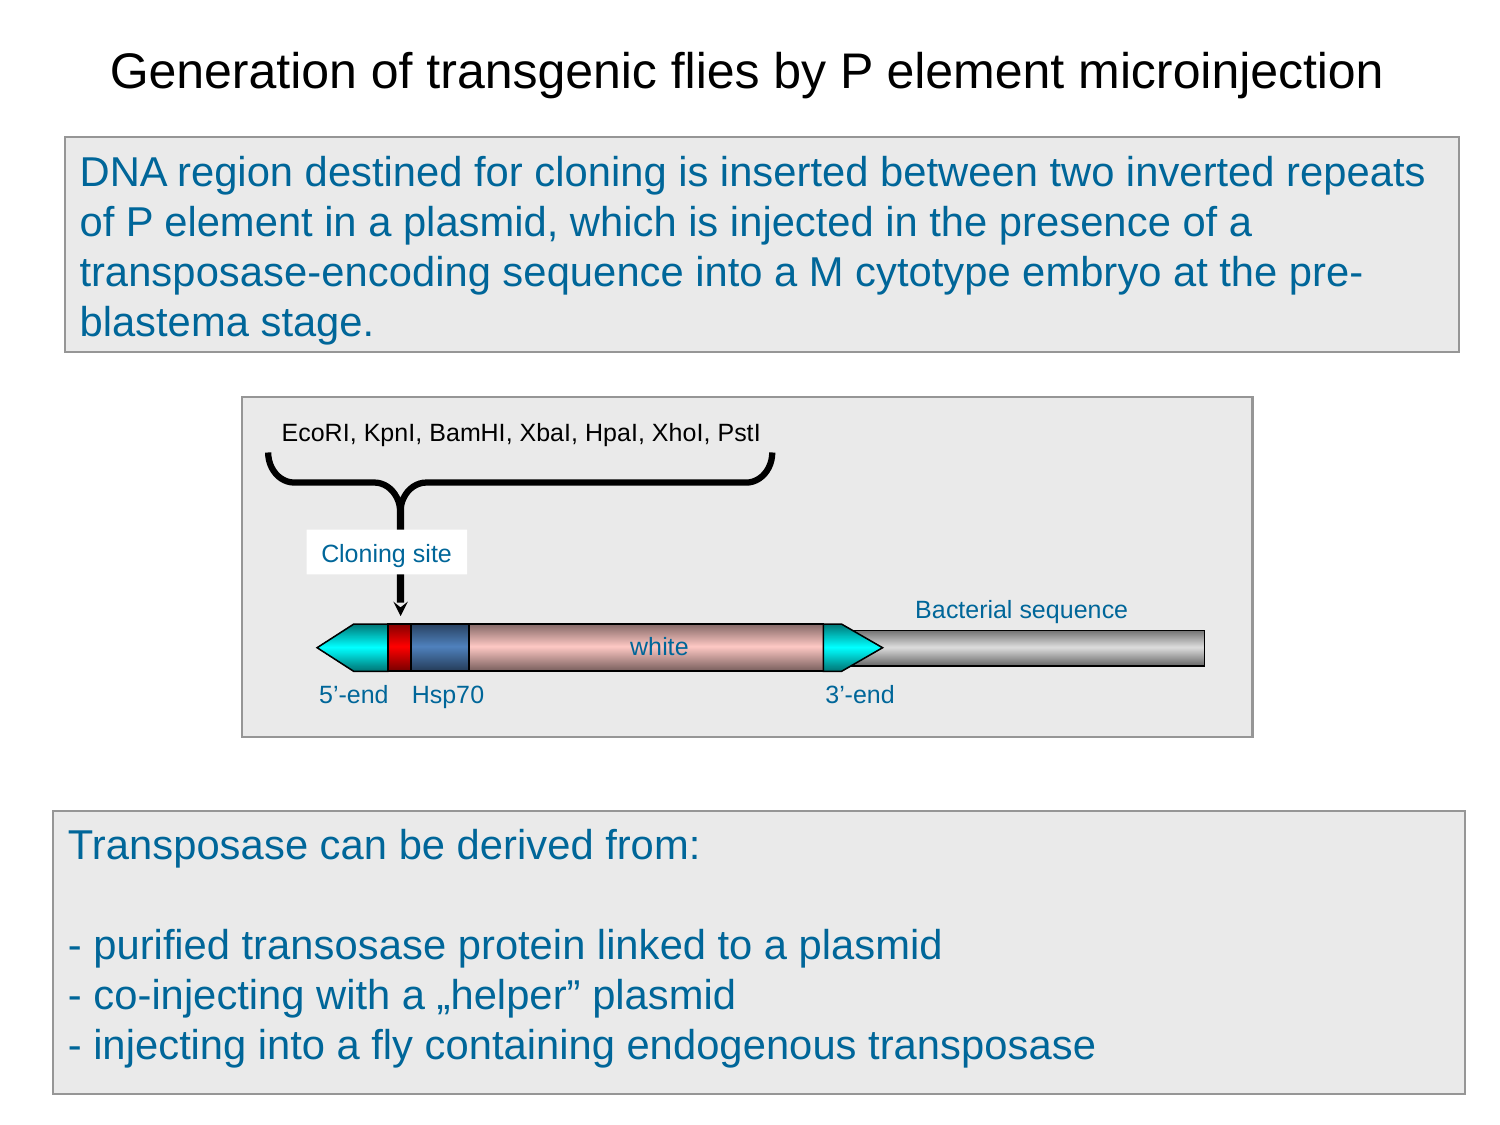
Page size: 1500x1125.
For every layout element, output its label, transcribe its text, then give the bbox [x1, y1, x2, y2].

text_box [241, 396, 1253, 737]
text_box Generation of transgenic flies by P element microinjection [23, 30, 1471, 106]
text_box Transposase can be derived from: - purified transosase protein linked to a plasmid - co-injecting with a „helper” plasmid - injecting into a fly containing endogenous transposase [53, 810, 1465, 1094]
text_box DNA region destined for cloning is inserted between two inverted repeats of P element in a plasmid, which is injected in the presence of a transposase-encoding sequence into a M cytotype embryo at the pre-blastema stage. [64, 137, 1459, 352]
